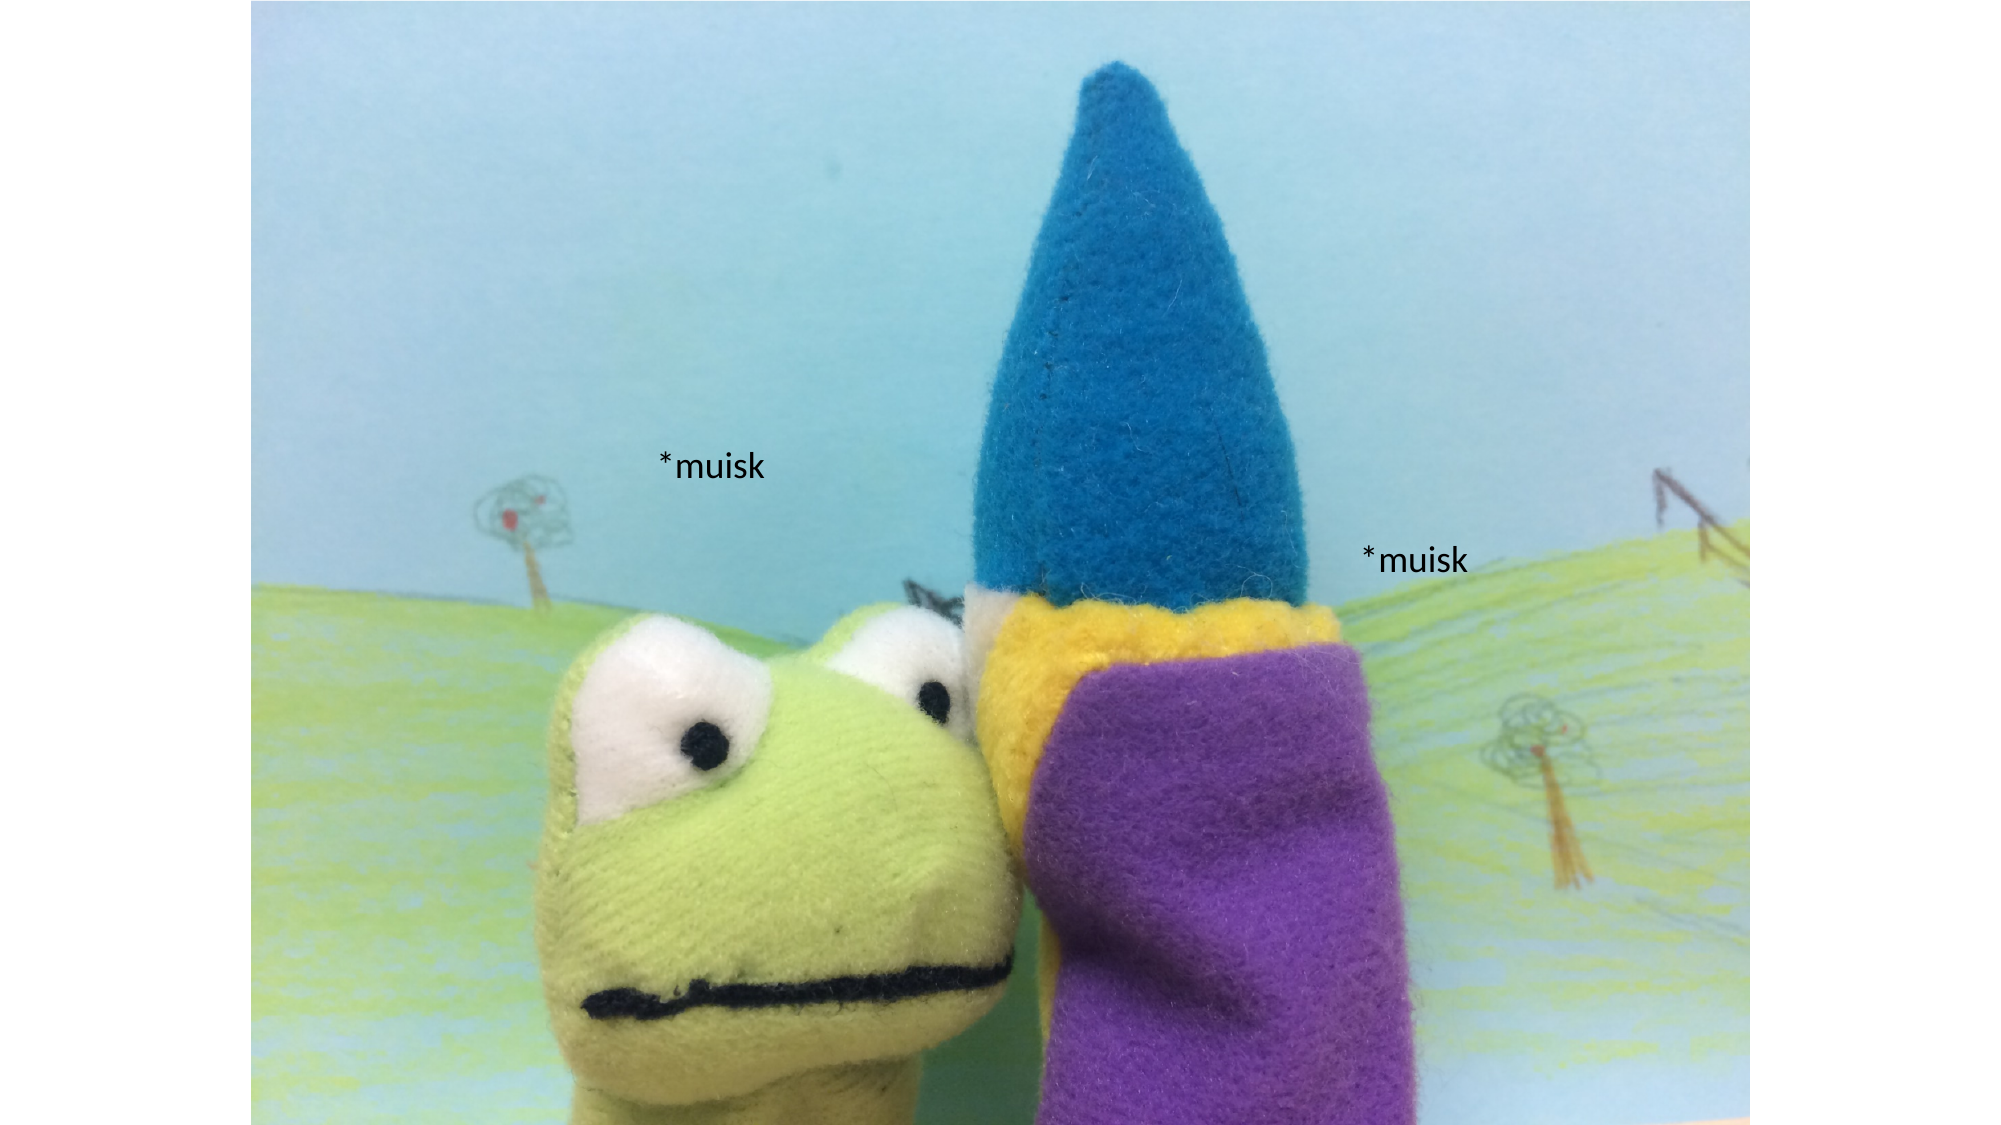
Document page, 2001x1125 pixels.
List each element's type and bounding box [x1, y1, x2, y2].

picture [249, 0, 1750, 1125]
